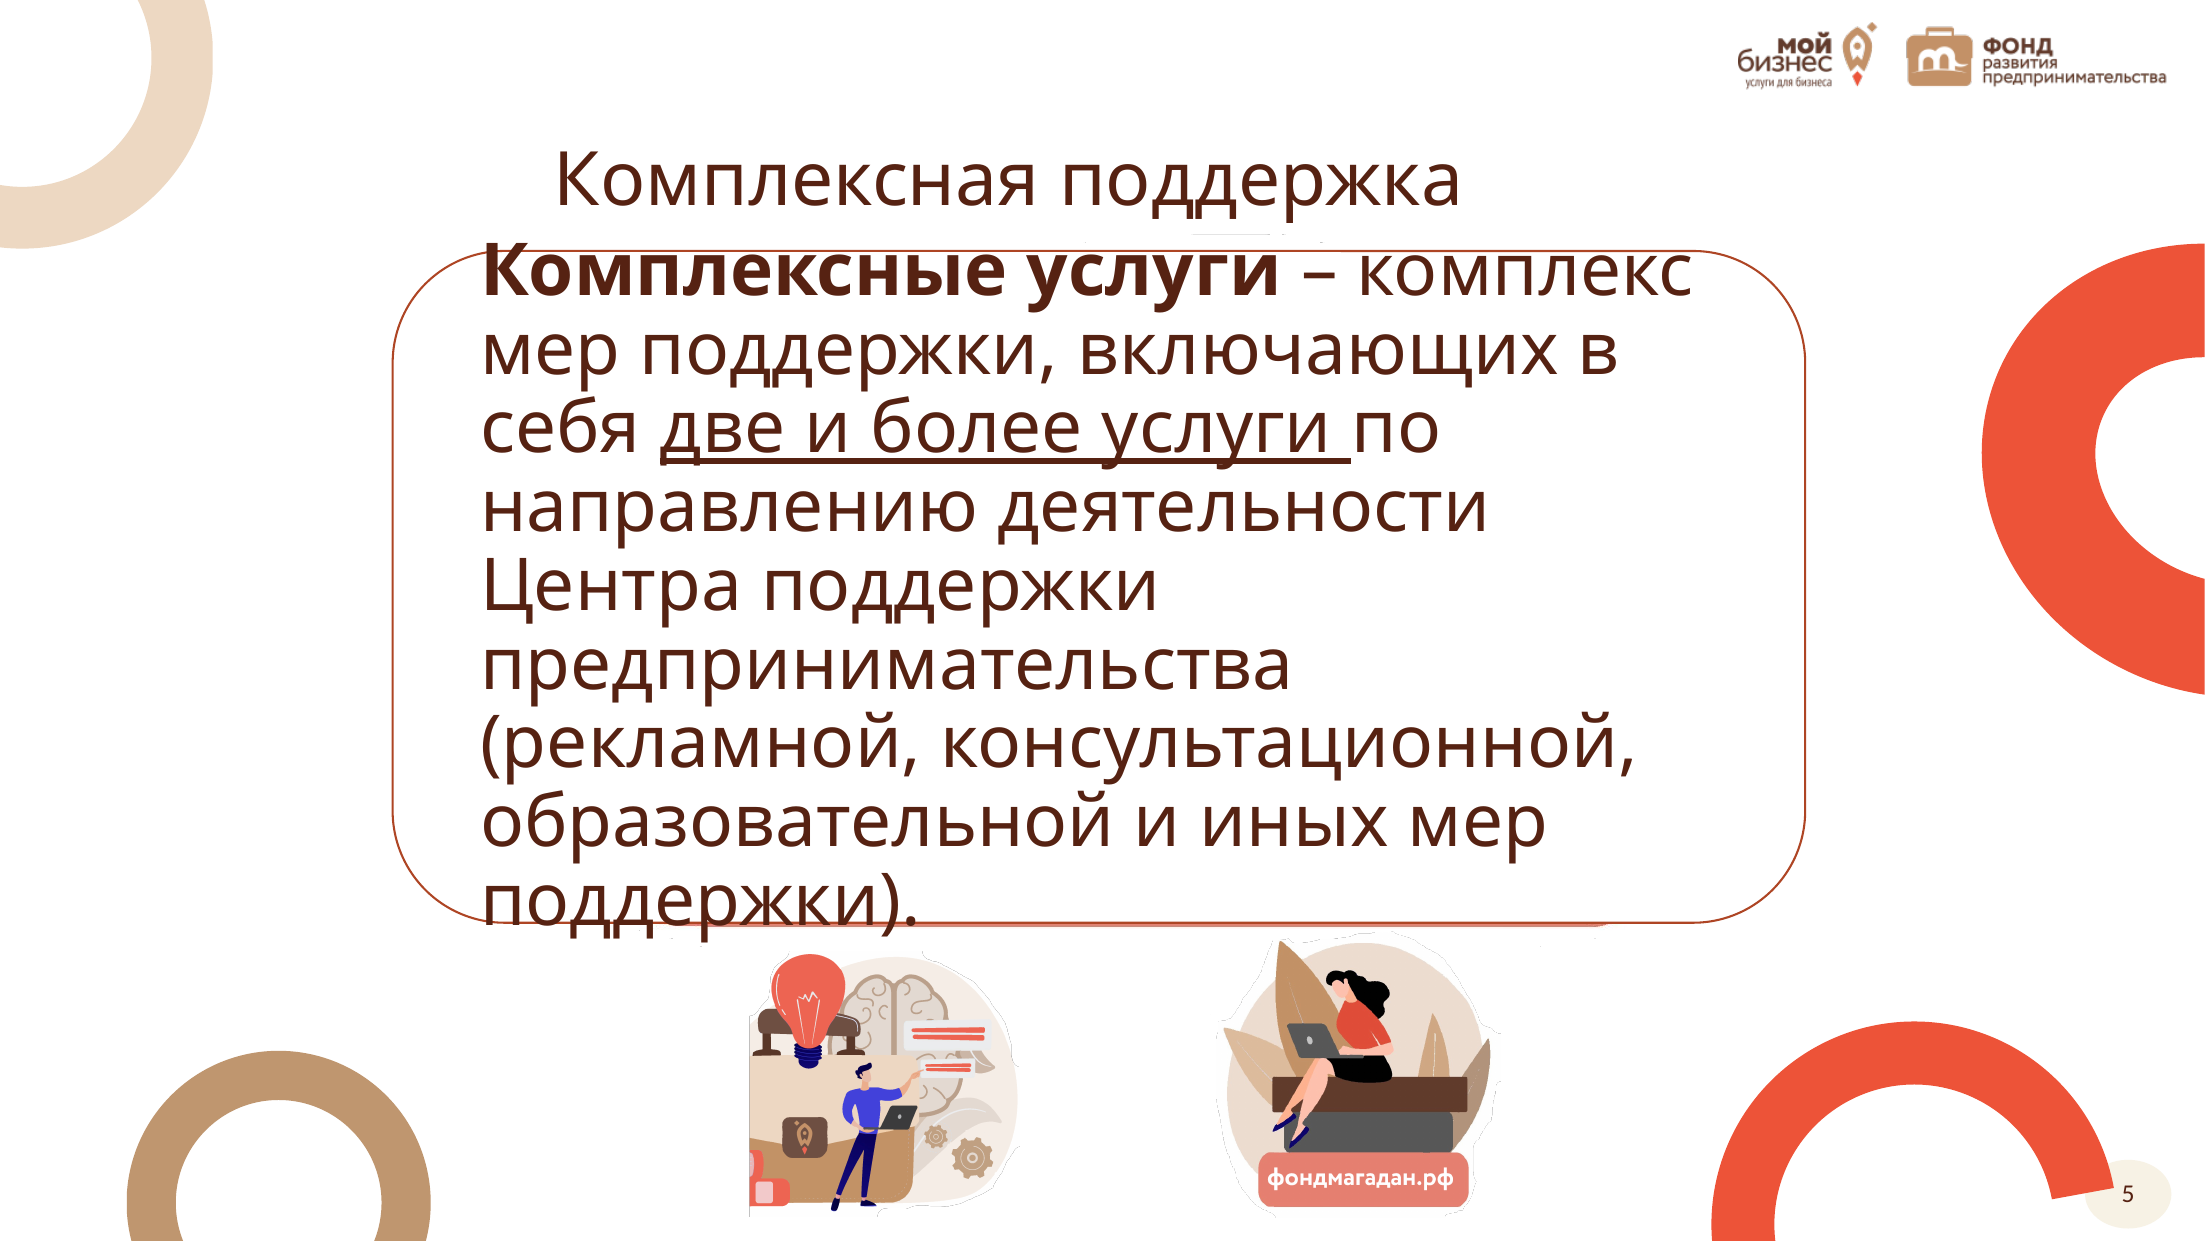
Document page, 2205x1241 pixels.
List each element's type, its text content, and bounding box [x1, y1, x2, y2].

picture [1210, 926, 1501, 1218]
text_box [1662, 36, 1915, 124]
text_box [1980, 242, 2205, 696]
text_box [392, 219, 1806, 955]
text_box Комплексная поддержка [332, 137, 1666, 229]
picture [0, 0, 213, 249]
picture [126, 1050, 431, 1241]
picture [749, 951, 1020, 1218]
picture [1738, 22, 2192, 93]
text_box [1710, 1020, 2116, 1241]
